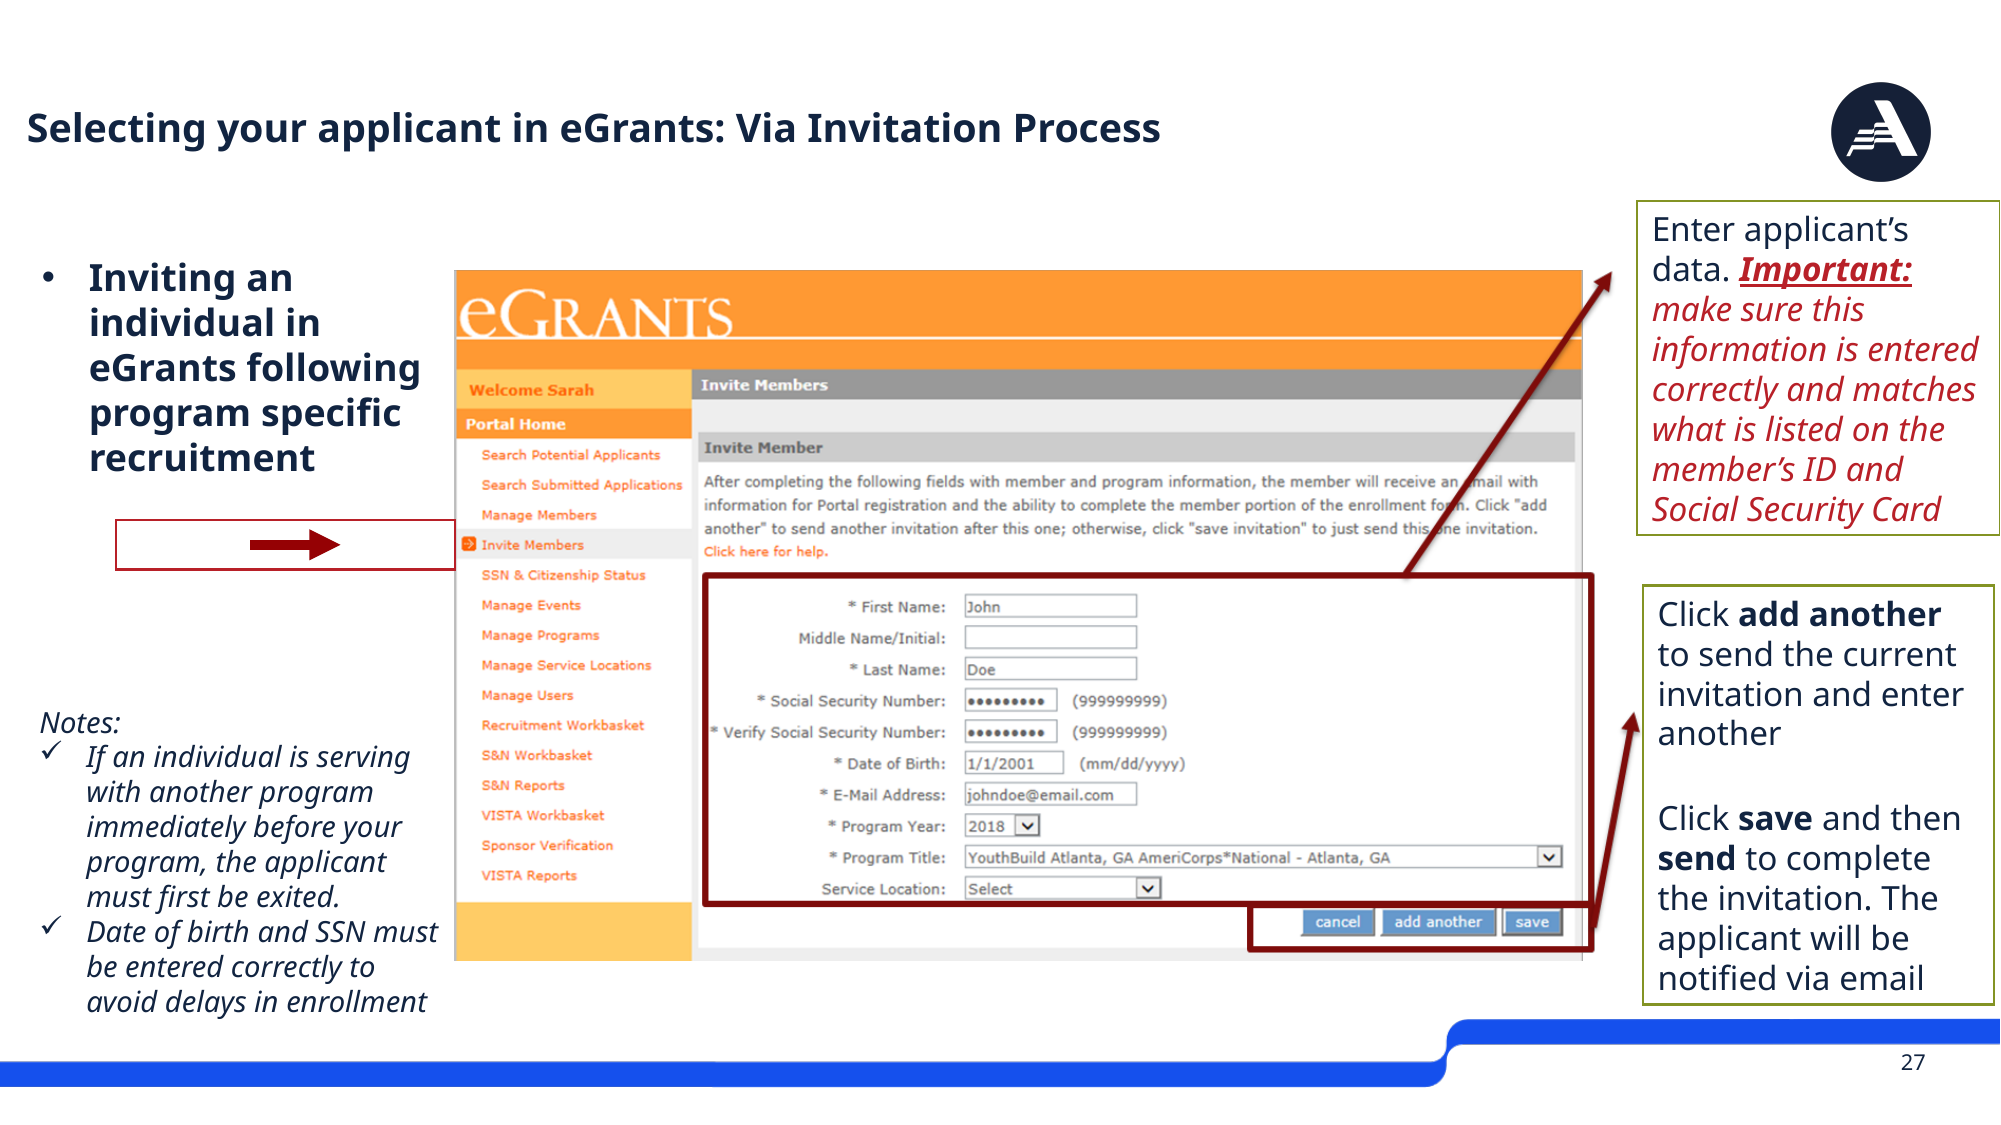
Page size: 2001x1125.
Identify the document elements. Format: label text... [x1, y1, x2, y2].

text_box Inviting an individual in eGrants following program specific recruitment [26, 201, 455, 532]
picture [1831, 82, 1931, 182]
text_box Notes: If an individual is serving with another program immediately before your program, the applicant must first be exited. Date of birth and SSN must be entered correctly to avoid delays in enrollment [24, 696, 455, 1026]
picture [454, 248, 1661, 961]
text_box Click add another to send the current invitation and enter another Click save and then send to complete the invitation. The applicant will be notified via email [1642, 584, 1995, 1006]
title Selecting your applicant in eGrants: Via Invitation Process [26, 82, 1167, 151]
slide_number 27 [1889, 1052, 1938, 1075]
text_box [115, 519, 454, 571]
text_box Enter applicant’s data. Important: make sure this information is entered correctly and matches what is listed on the member’s ID and Social Security Card [1636, 200, 2000, 536]
picture [0, 1018, 2000, 1088]
